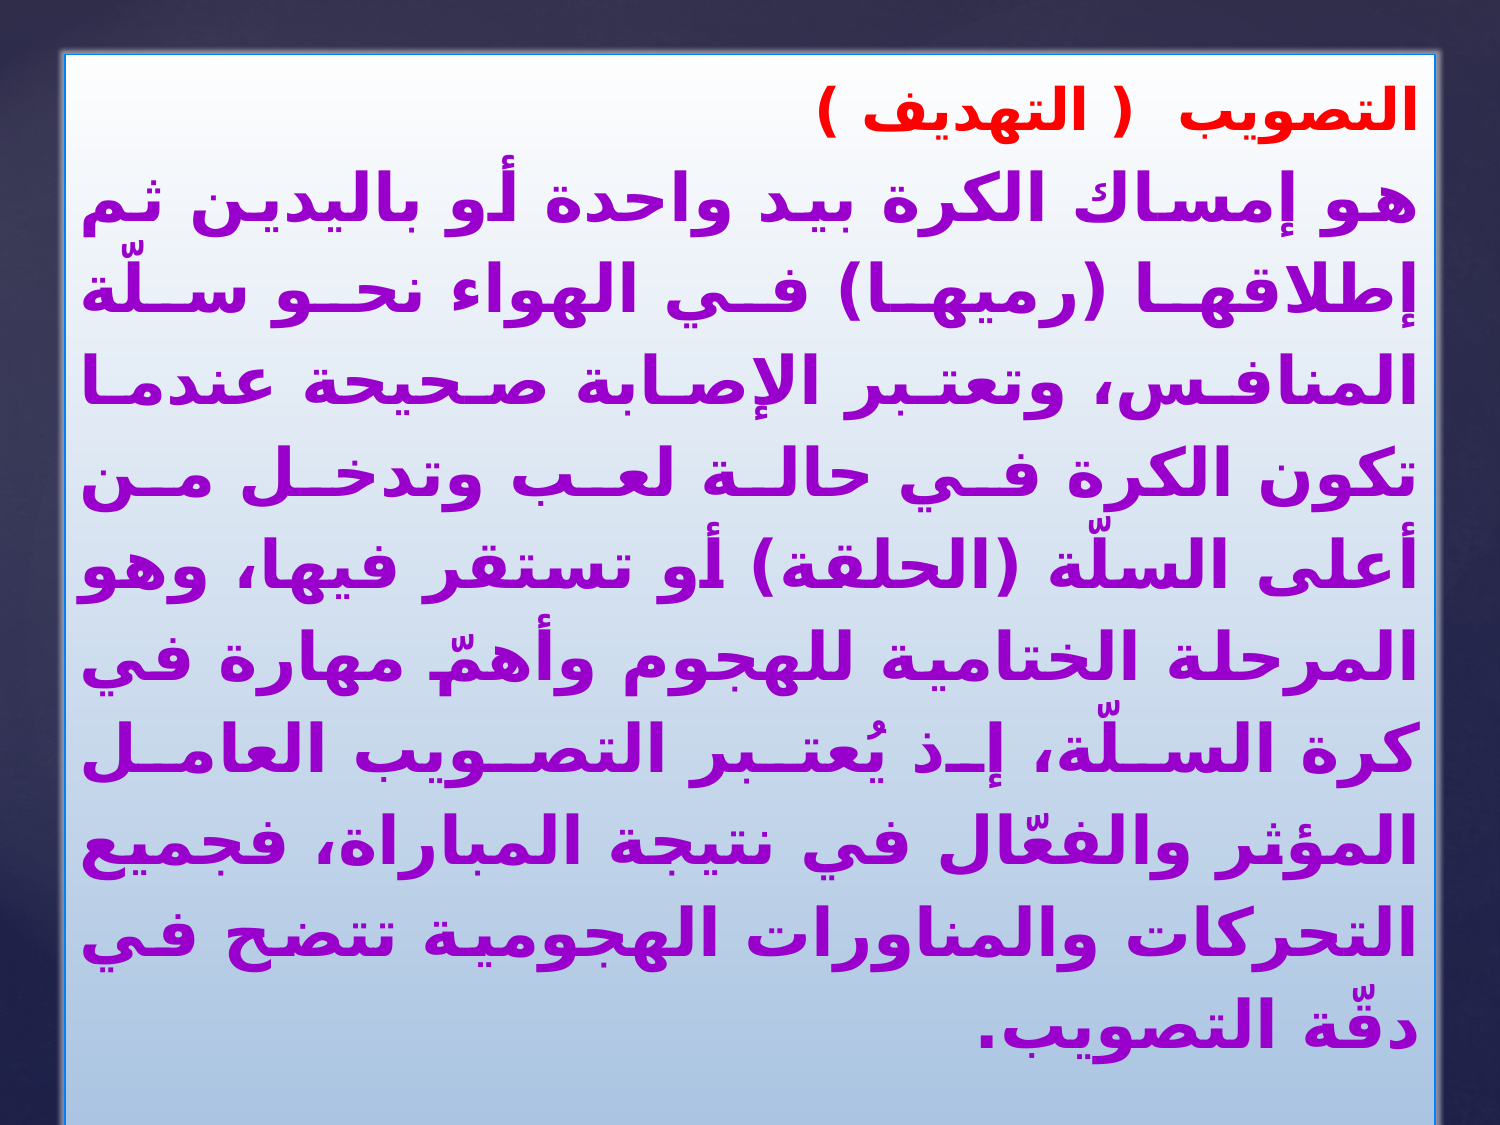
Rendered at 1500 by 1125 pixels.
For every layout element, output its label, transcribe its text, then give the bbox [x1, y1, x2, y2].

text_box التصويب ( التهديف ) هو إمساك الكرة بيد واحدة أو باليدين ثم إطلاقها (رميها) في الهواء نحو سلّة المنافس، وتعتبر الإصابة صحيحة عندما تكون الكرة في حالة لعب وتدخل من أعلى السلّة (الحلقة) أو تستقر فيها، وهو المرحلة الختامية للهجوم وأهمّ مهارة في كرة السلّة، إذ يُعتبر التصويب العامل المؤثر والفعّال في نتيجة المباراة، فجميع التحركات والمناورات الهجومية تتضح في دقّة التصويب. [64, 54, 1436, 1125]
